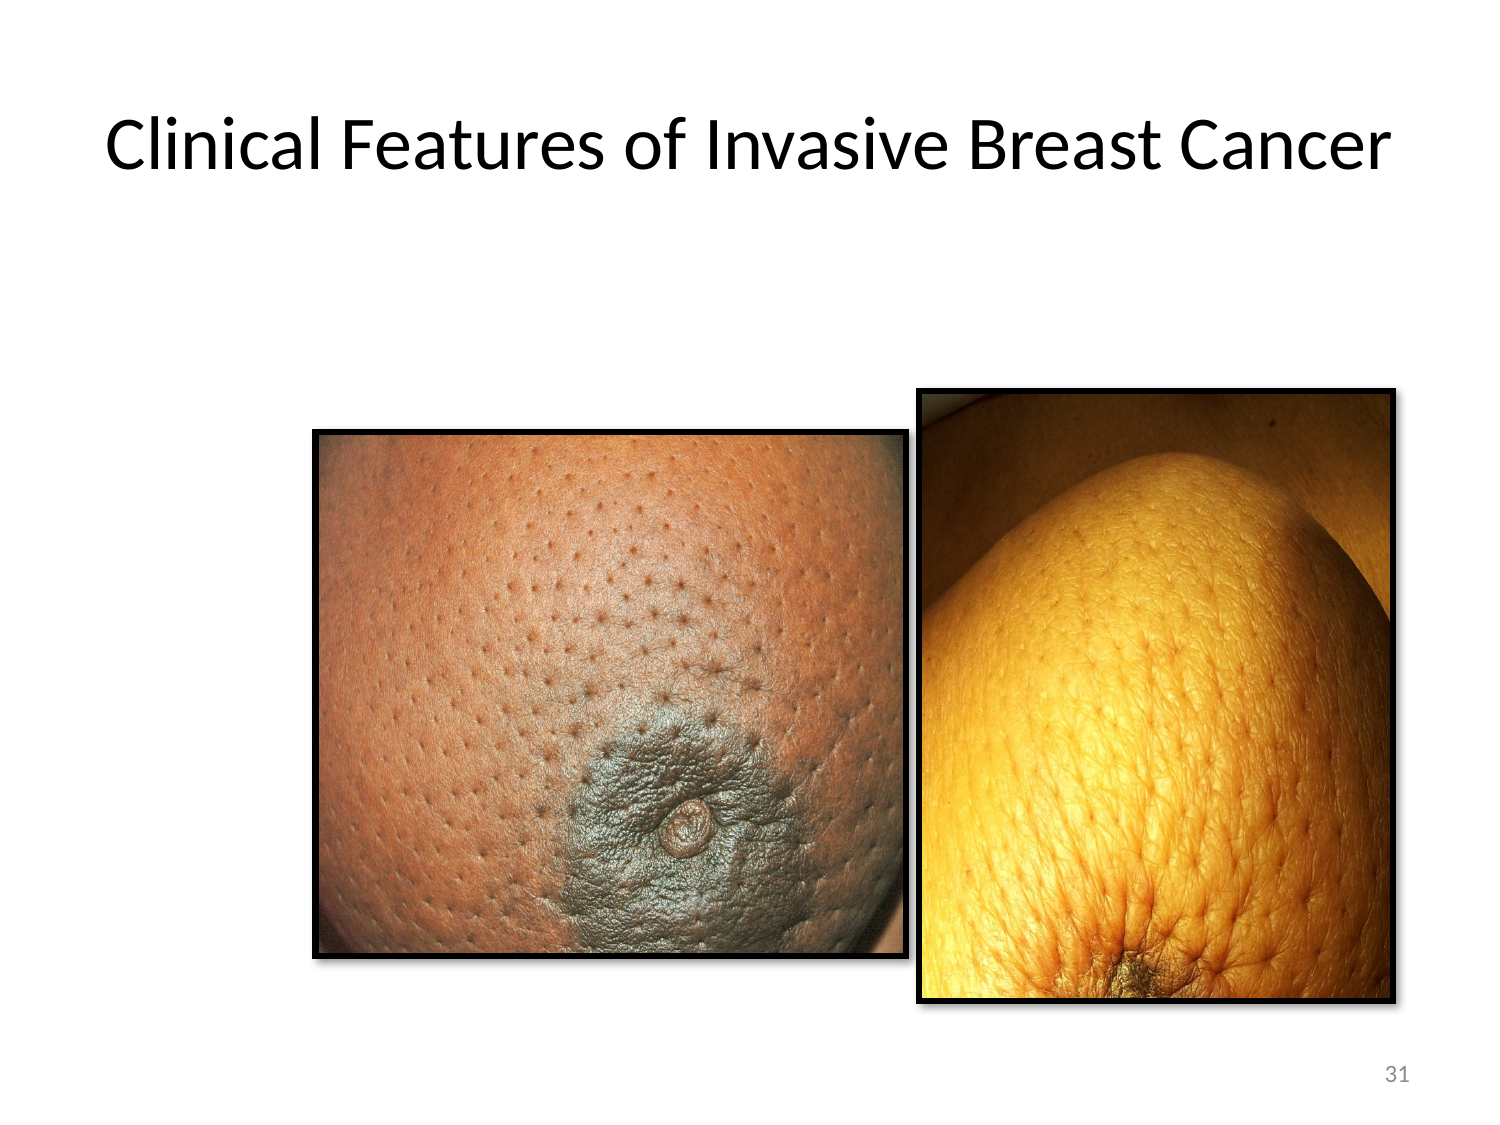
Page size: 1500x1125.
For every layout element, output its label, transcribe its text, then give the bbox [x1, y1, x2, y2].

picture [318, 434, 904, 954]
title Clinical Features of Invasive Breast Cancer [75, 45, 1425, 233]
slide_number 31 [1074, 1042, 1425, 1103]
picture [922, 393, 1390, 998]
